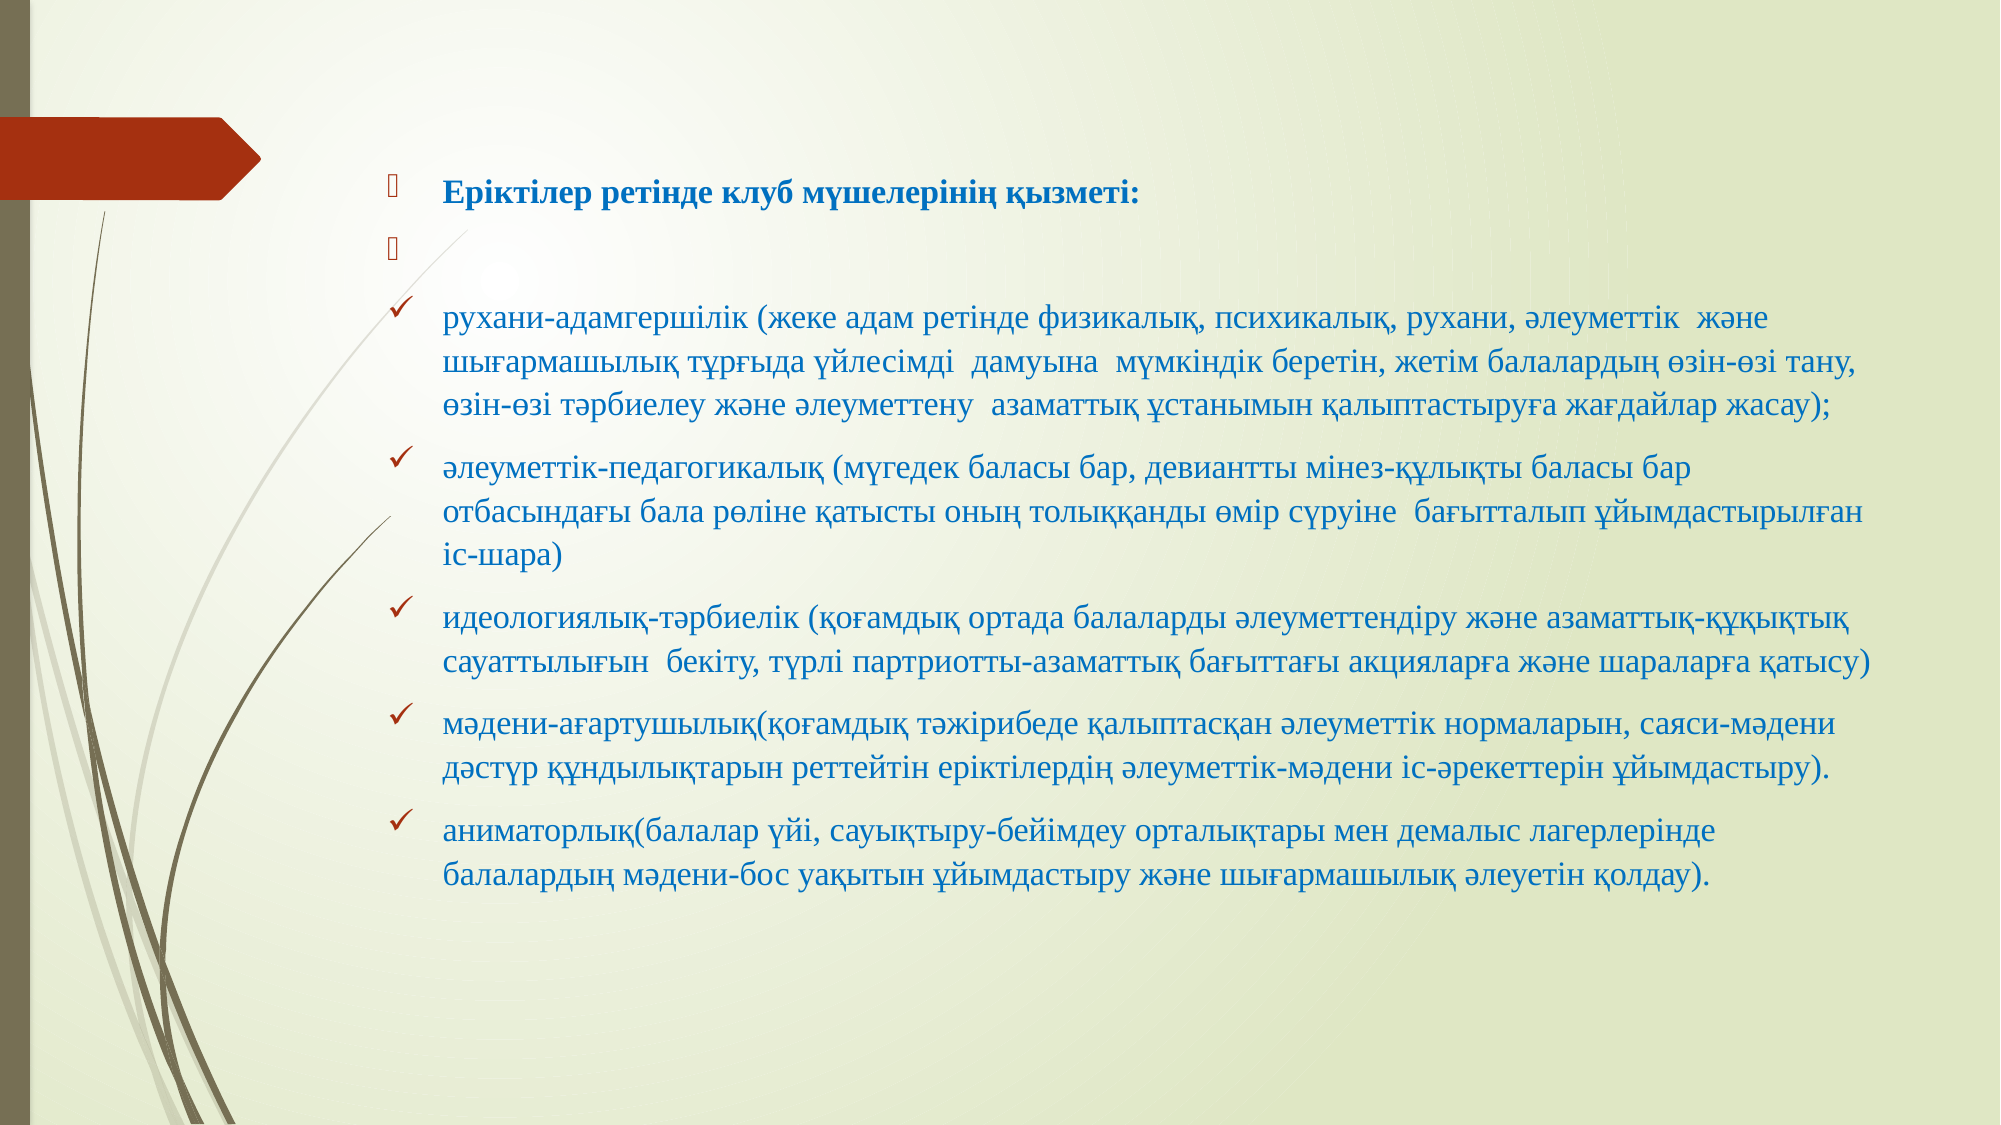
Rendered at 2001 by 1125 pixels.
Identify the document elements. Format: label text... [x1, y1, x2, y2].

list Еріктілер ретінде клуб мүшелерінің қызметі: рухани-адамгершілік (жеке адам ретінде физикалық, психикалық, рухани, әлеуметтік және шығармашылық тұрғыда үйлесімді дамуына мүмкіндік беретін, жетім балалардың өзін-өзі тану, өзін-өзі тәрбиелеу және әлеуметтену азаматтық ұстанымын қалыптастыруға жағдайлар жасау); әлеуметтік-педагогикалық (мүгедек баласы бар, девиантты мінез-құлықты баласы бар отбасындағы бала рөліне қатысты оның толыққанды өмір сүруіне бағытталып ұйымдастырылған іс-шара) идеологиялық-тәрбиелік (қоғамдық ортада балаларды әлеуметтендіру және азаматтық-құқықтық сауаттылығын бекіту, түрлі партриотты-азаматтық бағыттағы акцияларға және шараларға қатысу) мәдени-ағартушылық(қоғамдық тәжірибеде қалыптасқан әлеуметтік нормаларын, саяси-мәдени дәстүр құндылықтарын реттейтін еріктілердің әлеуметтік-мәдени іс-әрекеттерін ұйымдастыру). аниматорлық(балалар үйі, сауықтыру-бейімдеу орталықтары мен демалыс лагерлерінде балалардың мәдени-бос уақытын ұйымдастыру және шығармашылық әлеуетін қолдау). [372, 158, 1888, 970]
